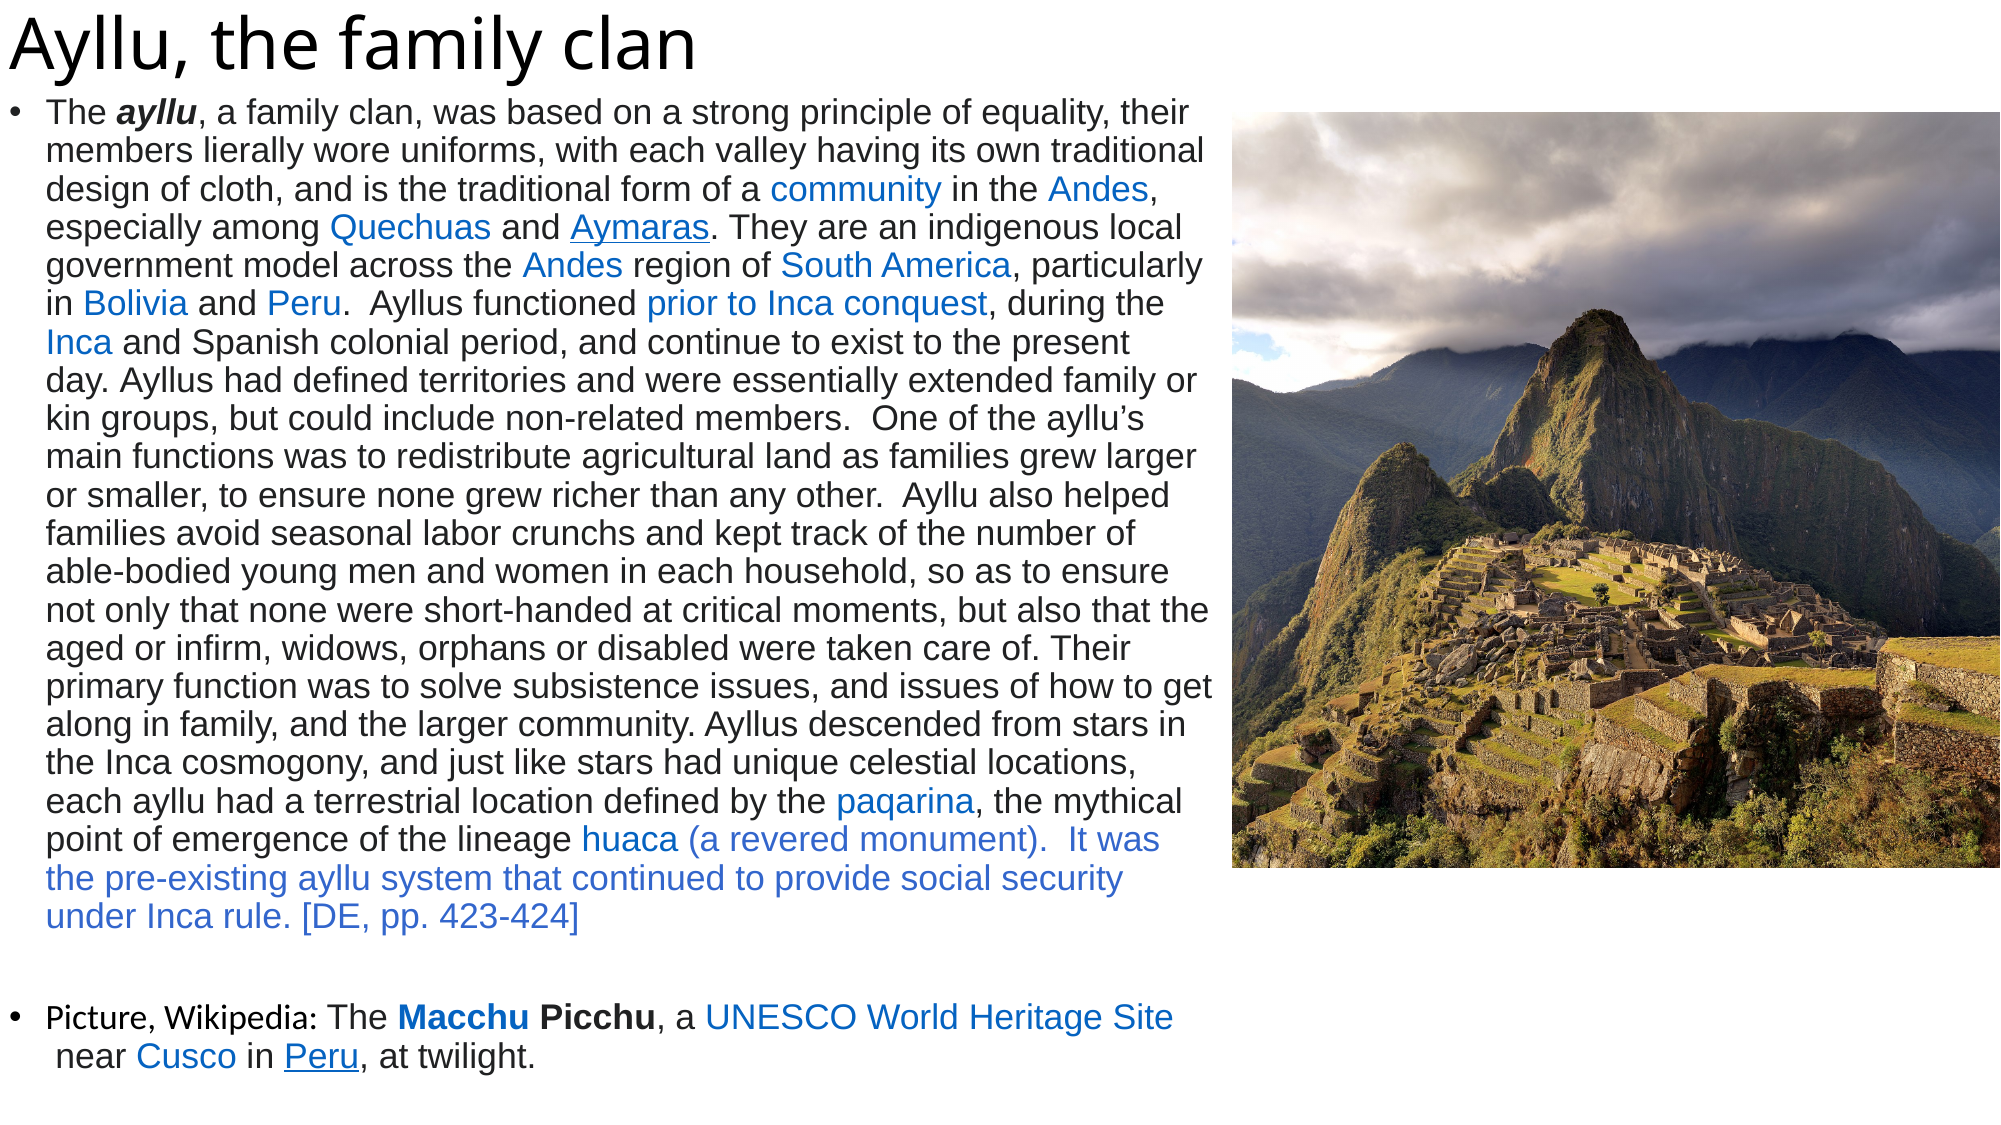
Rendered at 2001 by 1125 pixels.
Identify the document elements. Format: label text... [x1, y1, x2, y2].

title Ayllu, the family clan [0, 0, 2000, 93]
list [1231, 112, 2000, 868]
list The ayllu, a family clan, was based on a strong principle of equality, their members lierally wore uniforms, with each valley having its own traditional design of cloth, and is the traditional form of a community in the Andes, especially among Quechuas and Aymaras. They are an indigenous local government model across the Andes region of South America, particularly in Bolivia and Peru. Ayllus functioned prior to Inca conquest, during the Inca and Spanish colonial period, and continue to exist to the present day. Ayllus had defined territories and were essentially extended family or kin groups, but could include non-related members. One of the ayllu’s main functions was to redistribute agricultural land as families grew larger or smaller, to ensure none grew richer than any other. Ayllu also helped families avoid seasonal labor crunchs and kept track of the number of able-bodied young men and women in each household, so as to ensure not only that none were short-handed at critical moments, but also that the aged or infirm, widows, orphans or disabled were taken care of. Their primary function was to solve subsistence issues, and issues of how to get along in family, and the larger community. Ayllus descended from stars in the Inca cosmogony, and just like stars had unique celestial locations, each ayllu had a terrestrial location defined by the paqarina, the mythical point of emergence of the lineage huaca (a revered monument). It was the pre-existing ayllu system that continued to provide social security under Inca rule. [DE, pp. 423-424] Picture, Wikipedia: The Macchu Picchu, a UNESCO World Heritage Site near Cusco in Peru, at twilight. [0, 86, 1232, 1125]
